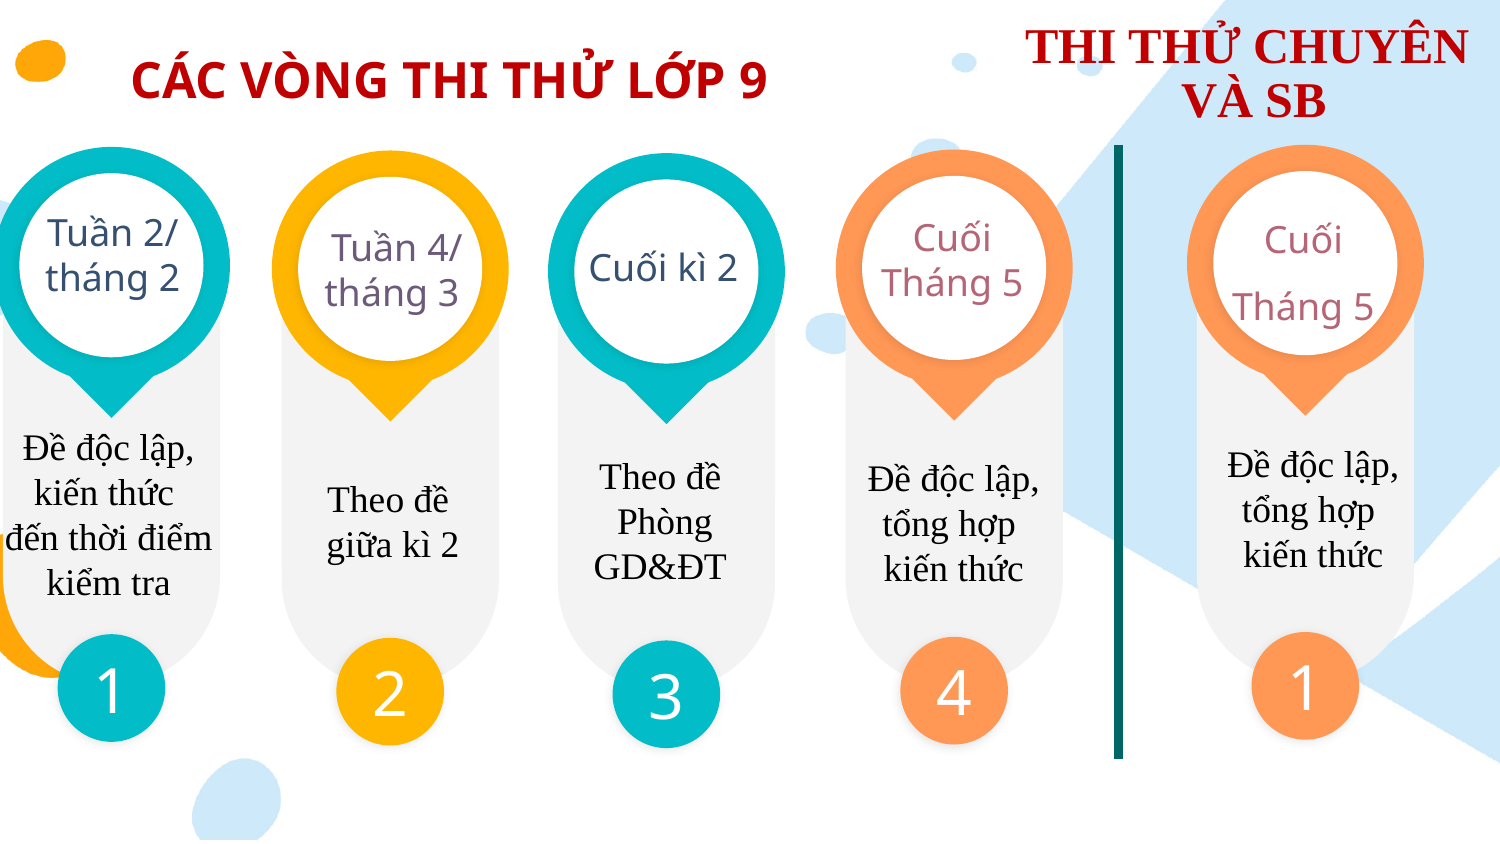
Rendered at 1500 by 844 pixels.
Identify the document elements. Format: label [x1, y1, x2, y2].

text_box [1186, 144, 1425, 740]
text_box [835, 149, 1073, 745]
text_box [0, 146, 243, 742]
picture [0, 0, 1500, 840]
text_box [271, 150, 509, 746]
text_box [547, 152, 786, 749]
